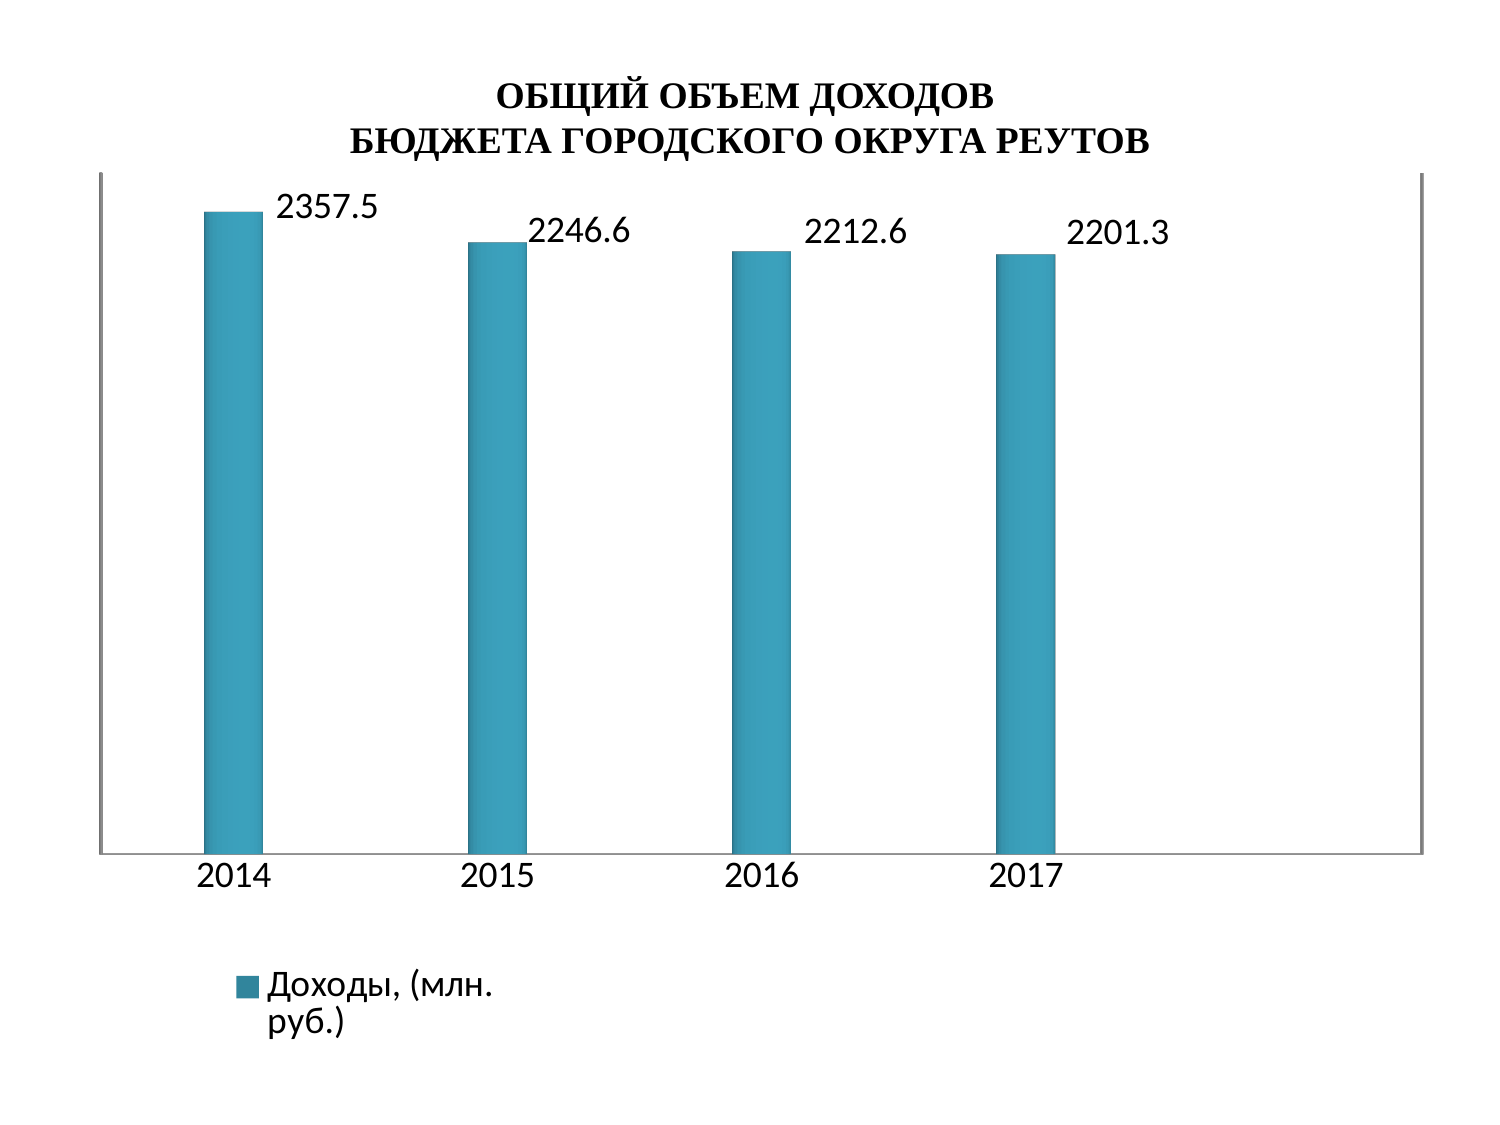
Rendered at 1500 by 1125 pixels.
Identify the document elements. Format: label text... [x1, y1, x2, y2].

title ОБЩИЙ ОБЪЕМ ДОХОДОВ БЮДЖЕТА ГОРОДСКОГО ОКРУГА РЕУТОВ [75, 45, 1425, 168]
chart [76, 168, 1448, 1090]
